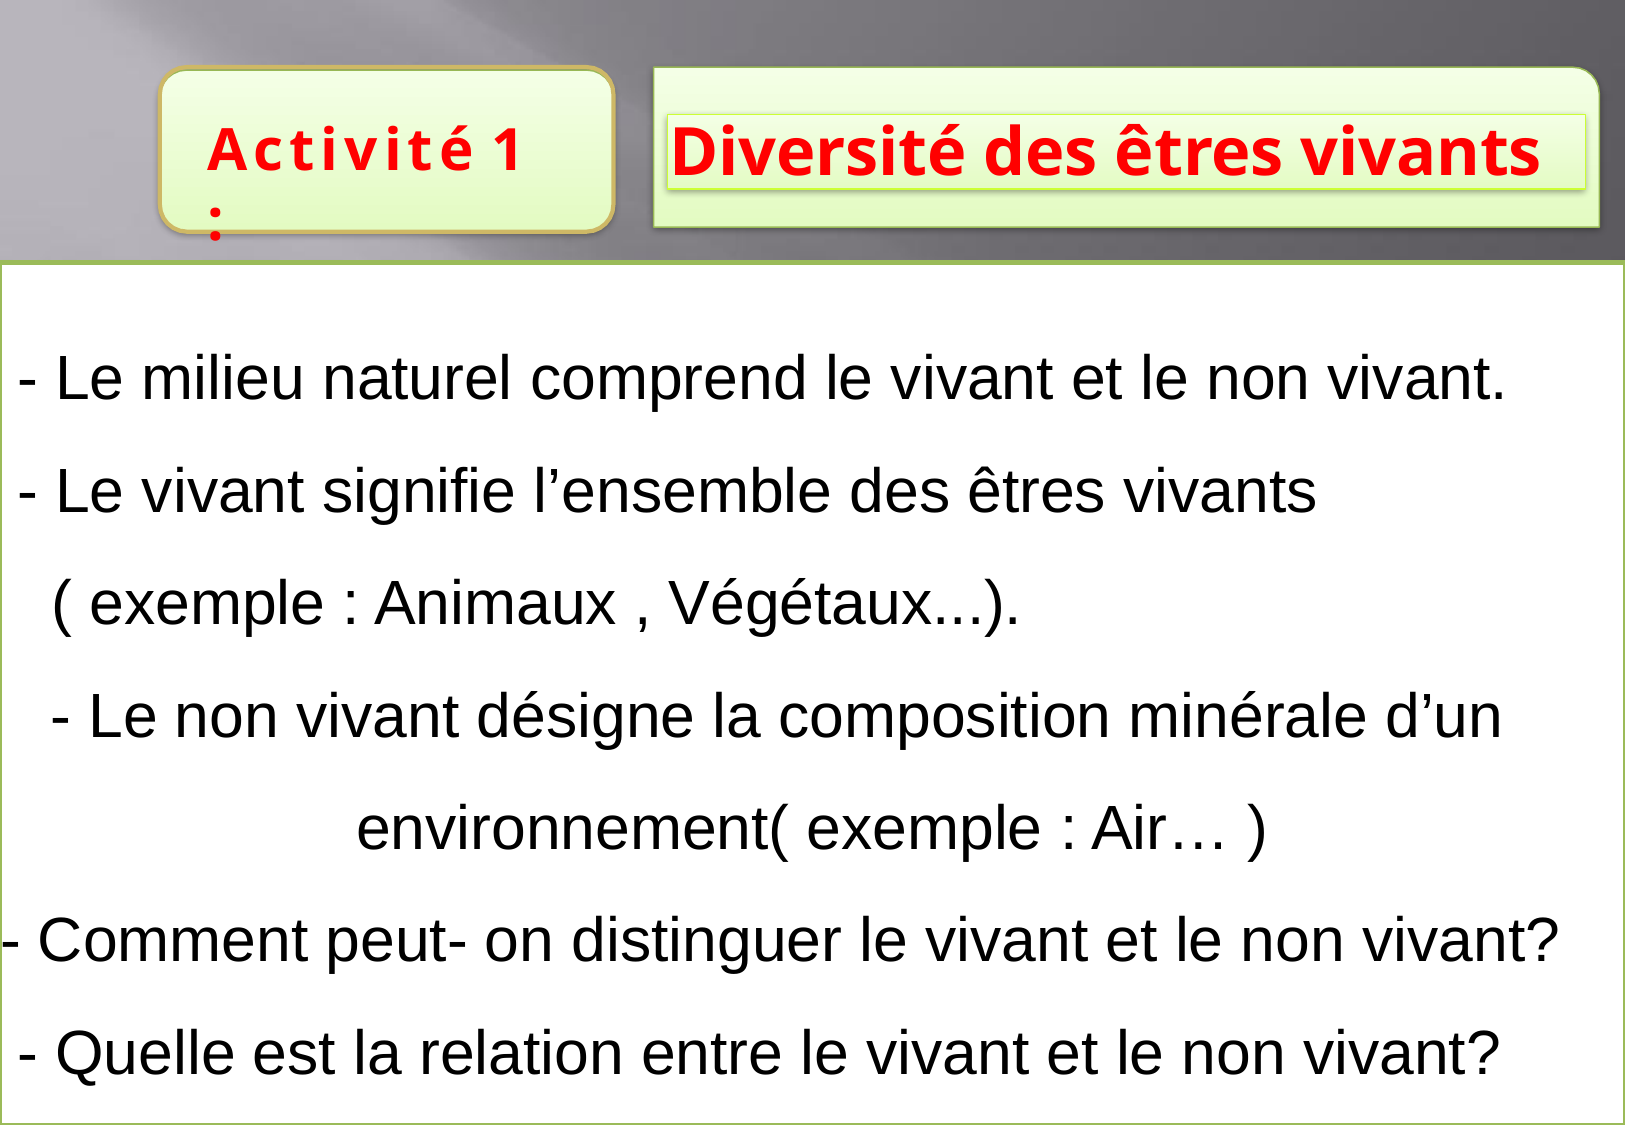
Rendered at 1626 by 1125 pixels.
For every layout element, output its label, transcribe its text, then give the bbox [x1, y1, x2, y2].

text_box Activité 1 : [205, 110, 563, 252]
text_box [652, 66, 1601, 228]
text_box [159, 67, 614, 232]
text_box - Le milieu naturel comprend le vivant et le non vivant. - Le vivant signifie l’ensemble des êtres vivants ( exemple : Animaux , Végétaux...). - Le non vivant désigne la composition minérale d’un environnement( exemple : Air… ) - Comment peut- on distinguer le vivant et le non vivant? - Quelle est la relation entre le vivant et le non vivant? [0, 260, 1625, 1125]
picture [0, 0, 1625, 260]
text_box Diversité des êtres vivants [667, 114, 1586, 190]
